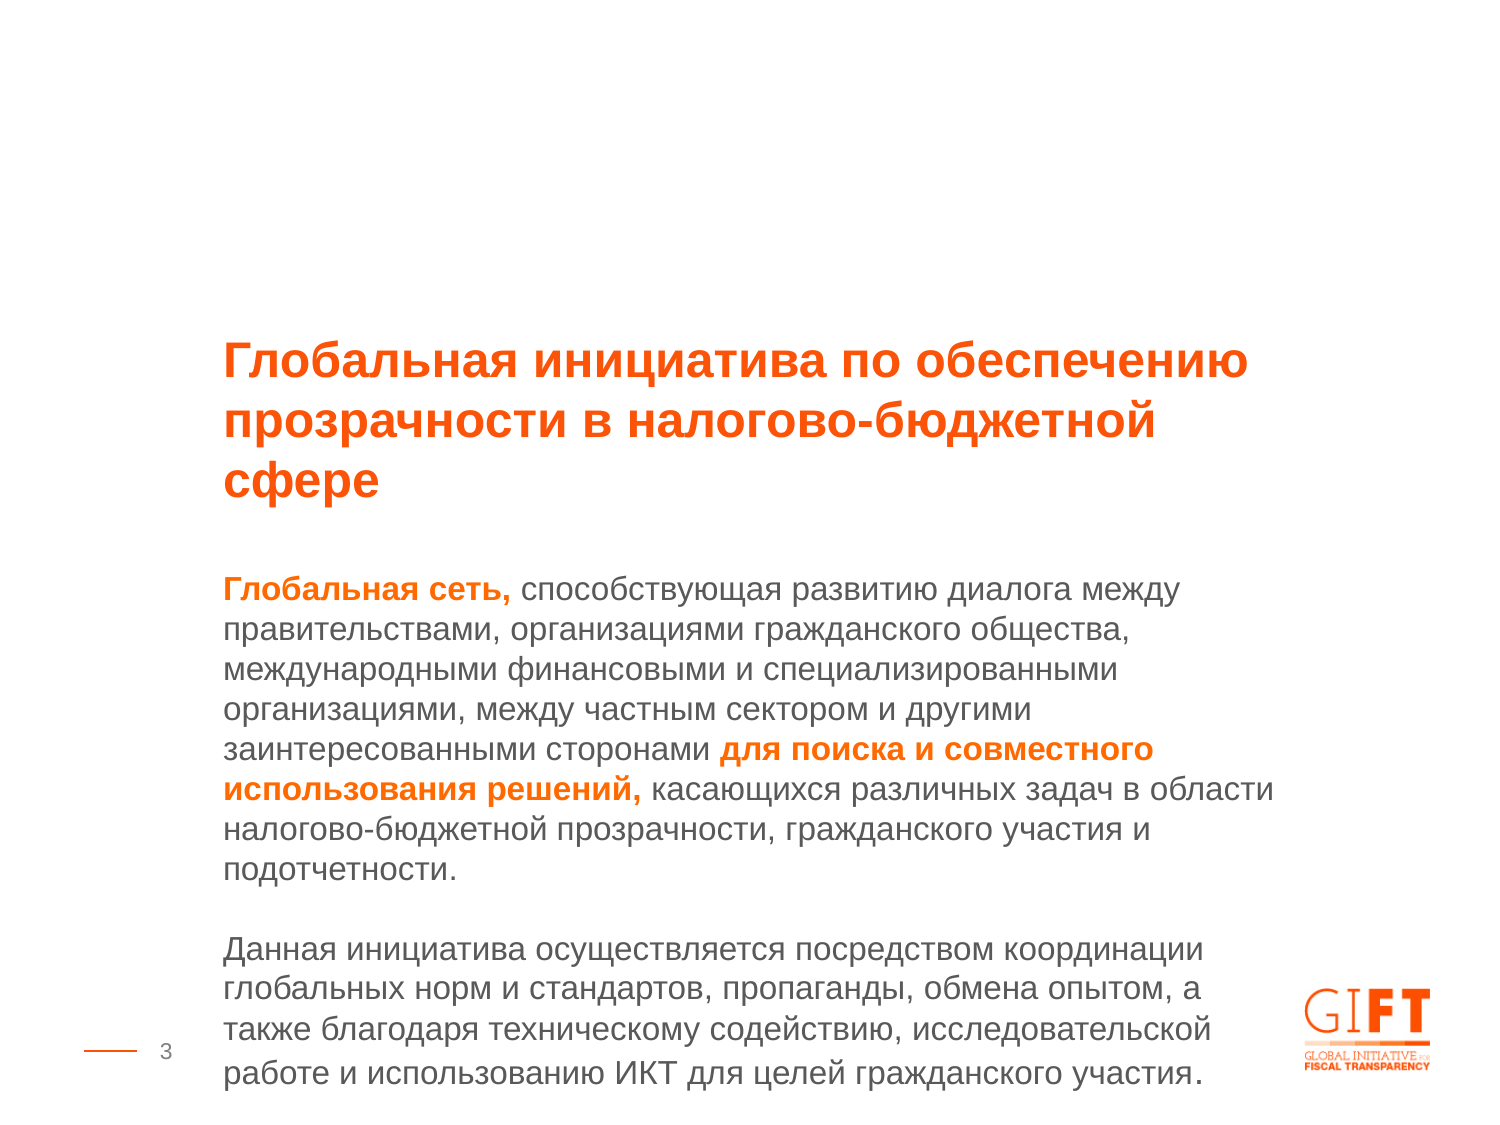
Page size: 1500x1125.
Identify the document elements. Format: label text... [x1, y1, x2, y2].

picture [1304, 988, 1431, 1073]
text_box 3 [75, 1029, 188, 1090]
text_box Глобальная инициатива по обеспечению прозрачности в налогово-бюджетной сфере Глобальная сеть, способствующая развитию диалога между правительствами, организациями гражданского общества, международными финансовыми и специализированными организациями, между частным сектором и другими заинтересованными сторонами для поиска и совместного использования решений, касающихся различных задач в области налогово-бюджетной прозрачности, гражданского участия и подотчетности. Данная инициатива осуществляется посредством координации глобальных норм и стандартов, пропаганды, обмена опытом, а также благодаря техническому содействию, исследовательской работе и использованию ИКТ для целей гражданского участия. [208, 320, 1298, 1099]
